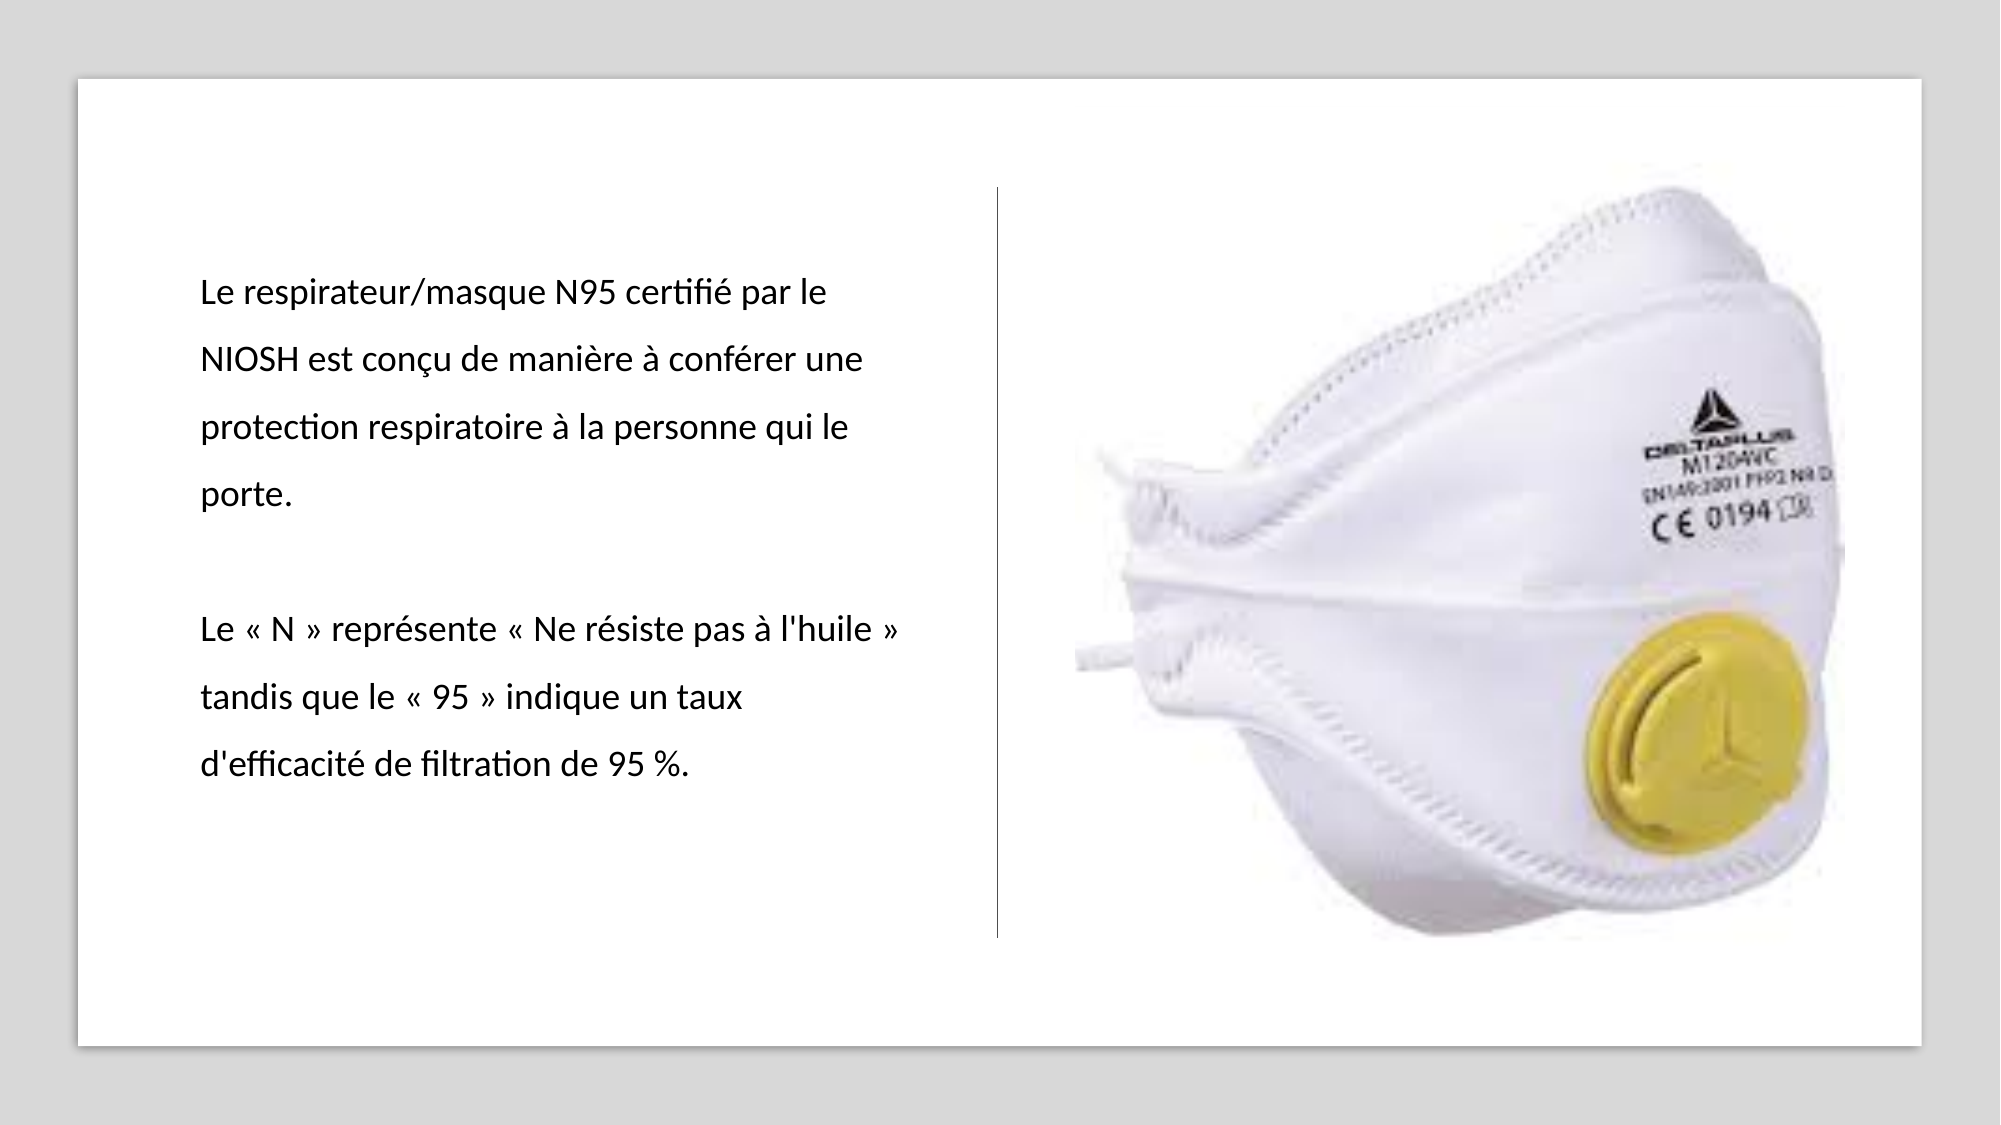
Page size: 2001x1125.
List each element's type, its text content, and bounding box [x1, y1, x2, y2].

text_box Le respirateur/masque N95 certifié par le NIOSH est conçu de manière à conférer une protection respiratoire à la personne qui le porte. Le « N » représente « Ne résiste pas à l'huile » tandis que le « 95 » indique un taux d'efficacité de filtration de 95 %. [185, 236, 924, 792]
picture [1075, 105, 1845, 1020]
text_box [0, 0, 2000, 1125]
text_box [77, 78, 1923, 1047]
